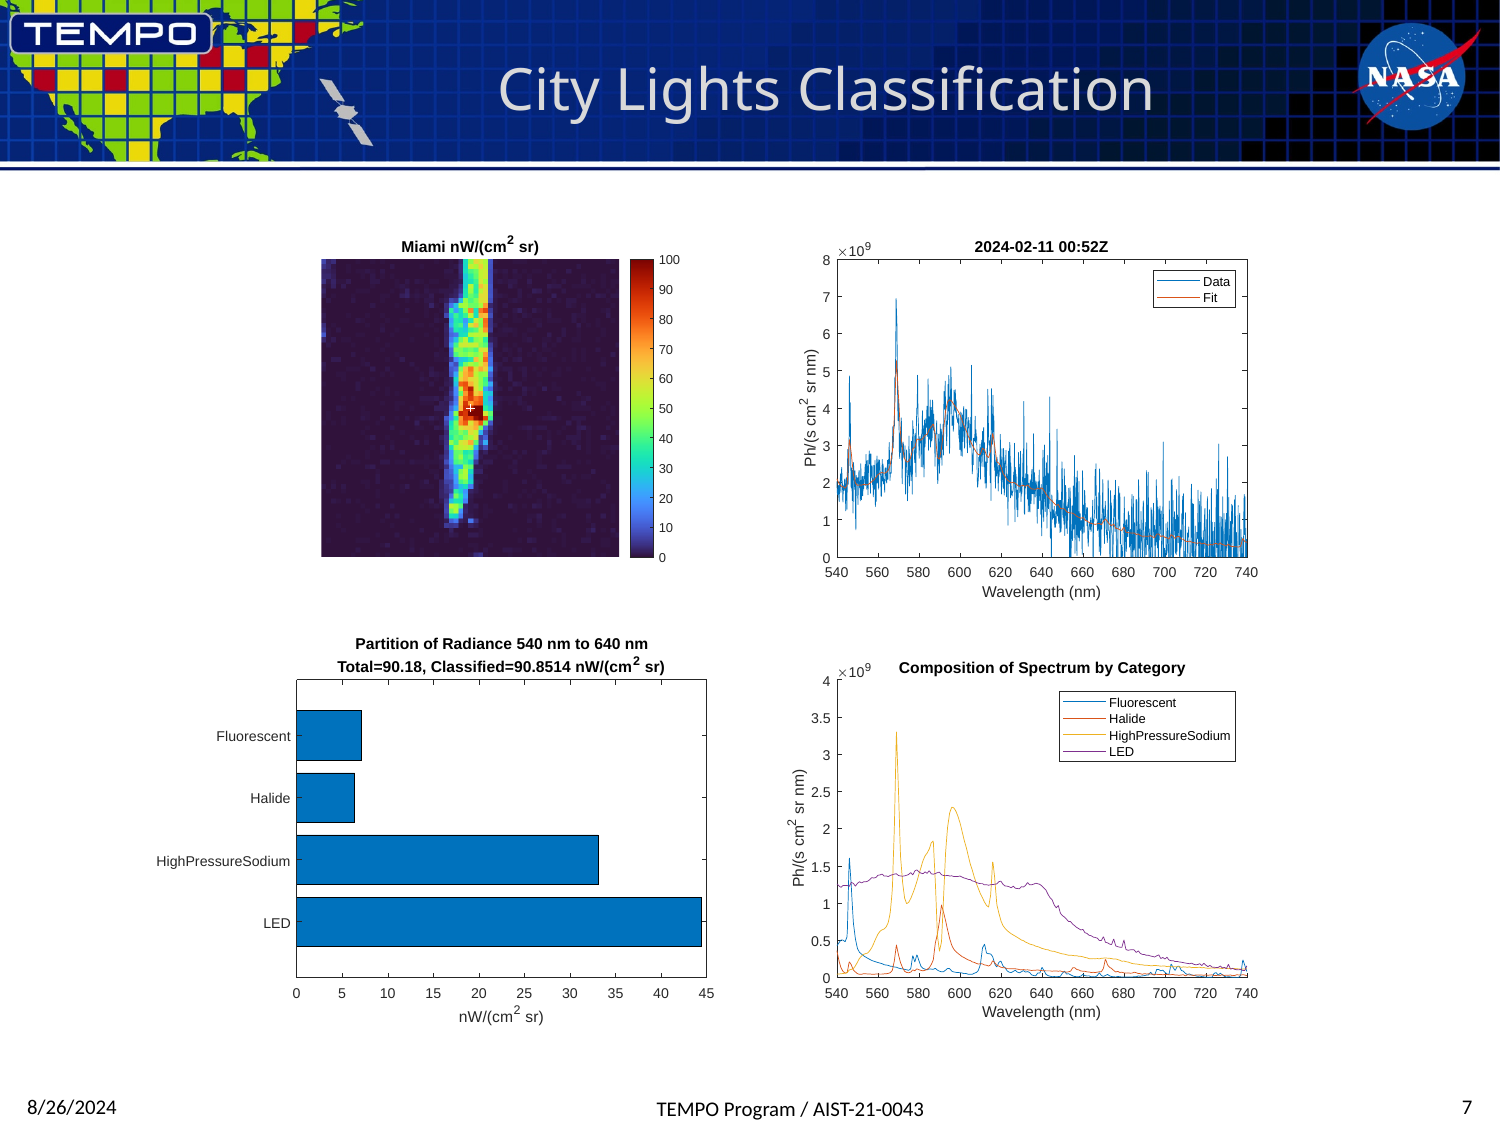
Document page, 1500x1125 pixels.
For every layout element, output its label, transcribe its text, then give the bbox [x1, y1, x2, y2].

picture [0, 0, 1500, 175]
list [137, 187, 1363, 1076]
title City Lights Classification [312, 45, 1342, 150]
